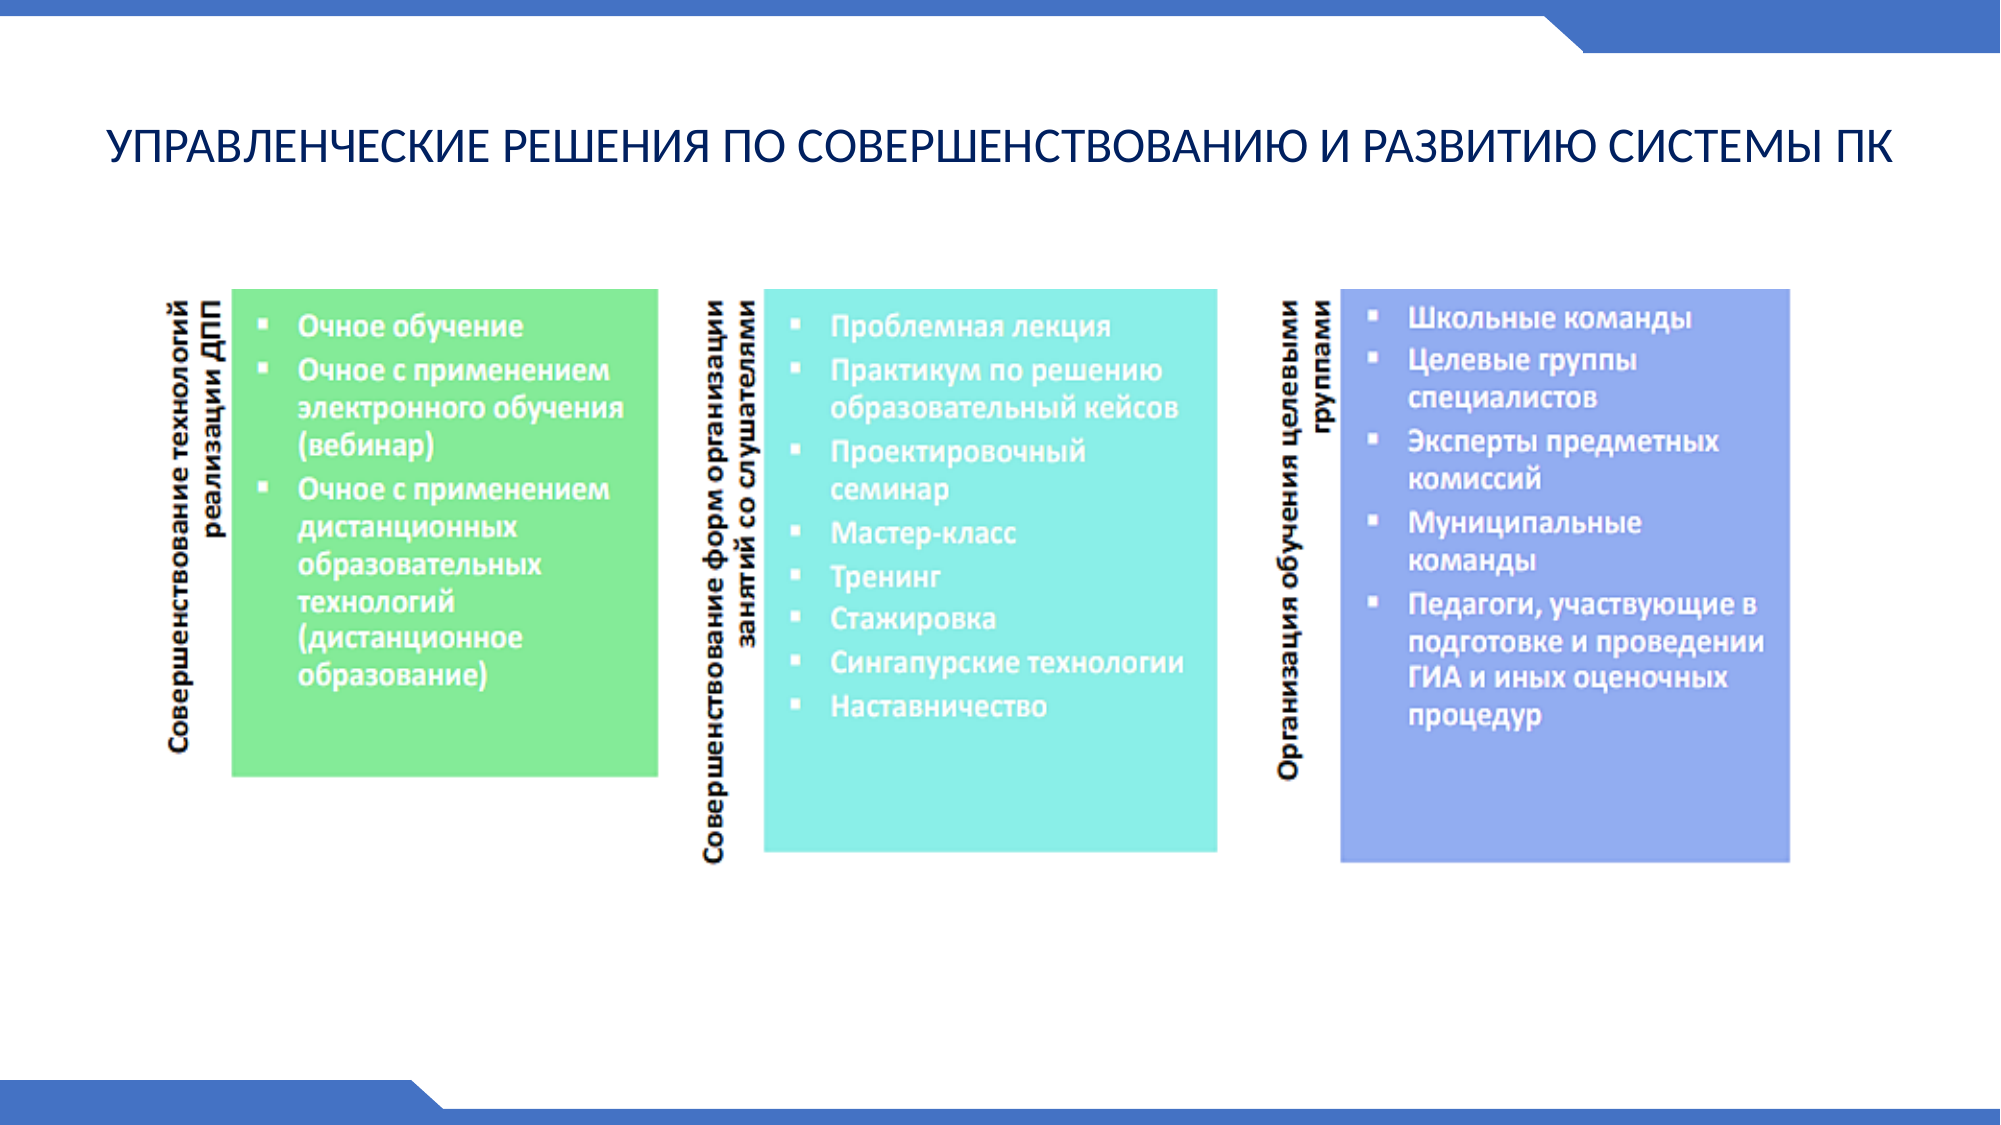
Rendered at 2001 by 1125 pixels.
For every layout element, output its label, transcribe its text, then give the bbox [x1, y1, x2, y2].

picture [136, 289, 1829, 880]
text_box УПРАВЛЕНЧЕСКИЕ РЕШЕНИЯ ПО СОВЕРШЕНСТВОВАНИЮ И РАЗВИТИЮ СИСТЕМЫ ПК [91, 104, 1923, 180]
